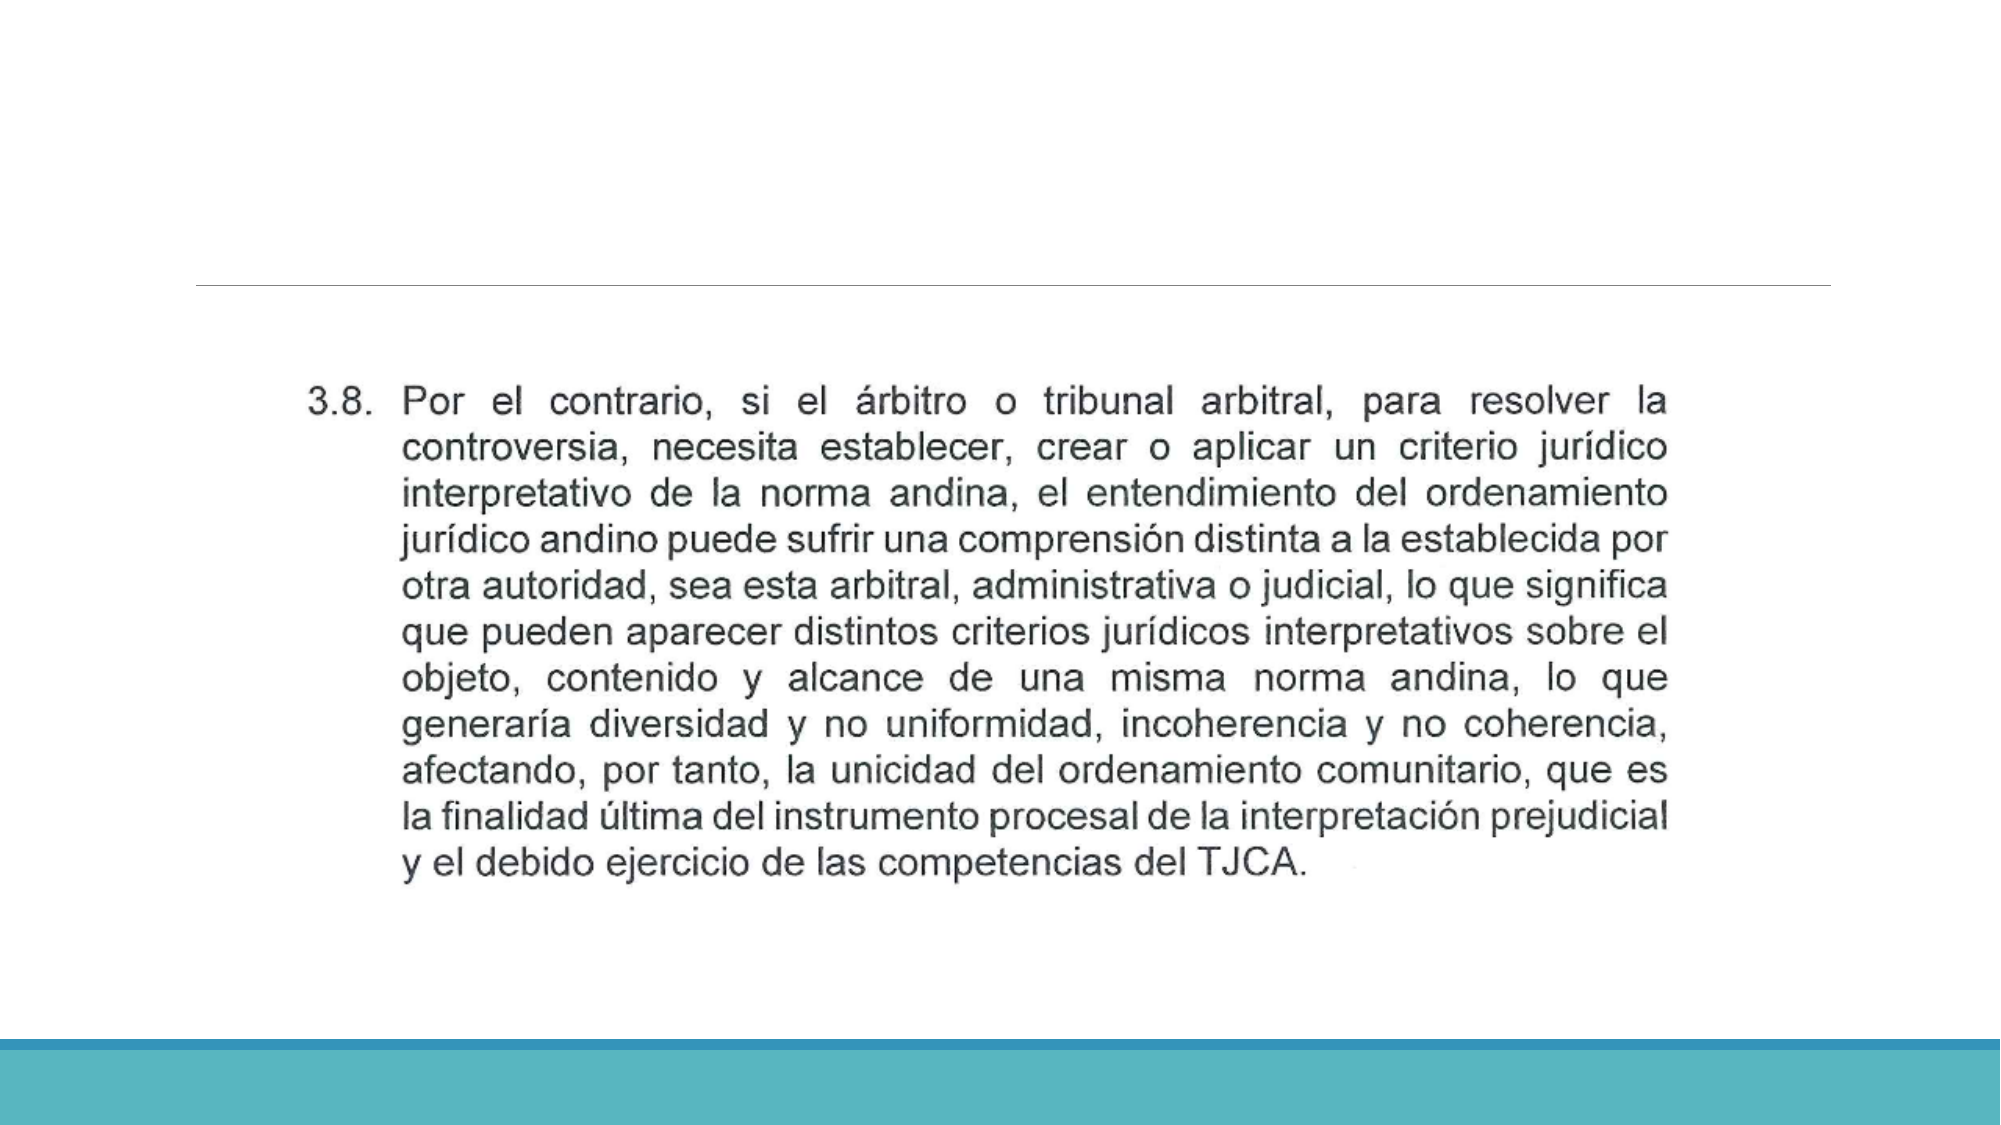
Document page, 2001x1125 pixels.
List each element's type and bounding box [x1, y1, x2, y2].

list [287, 368, 1723, 897]
